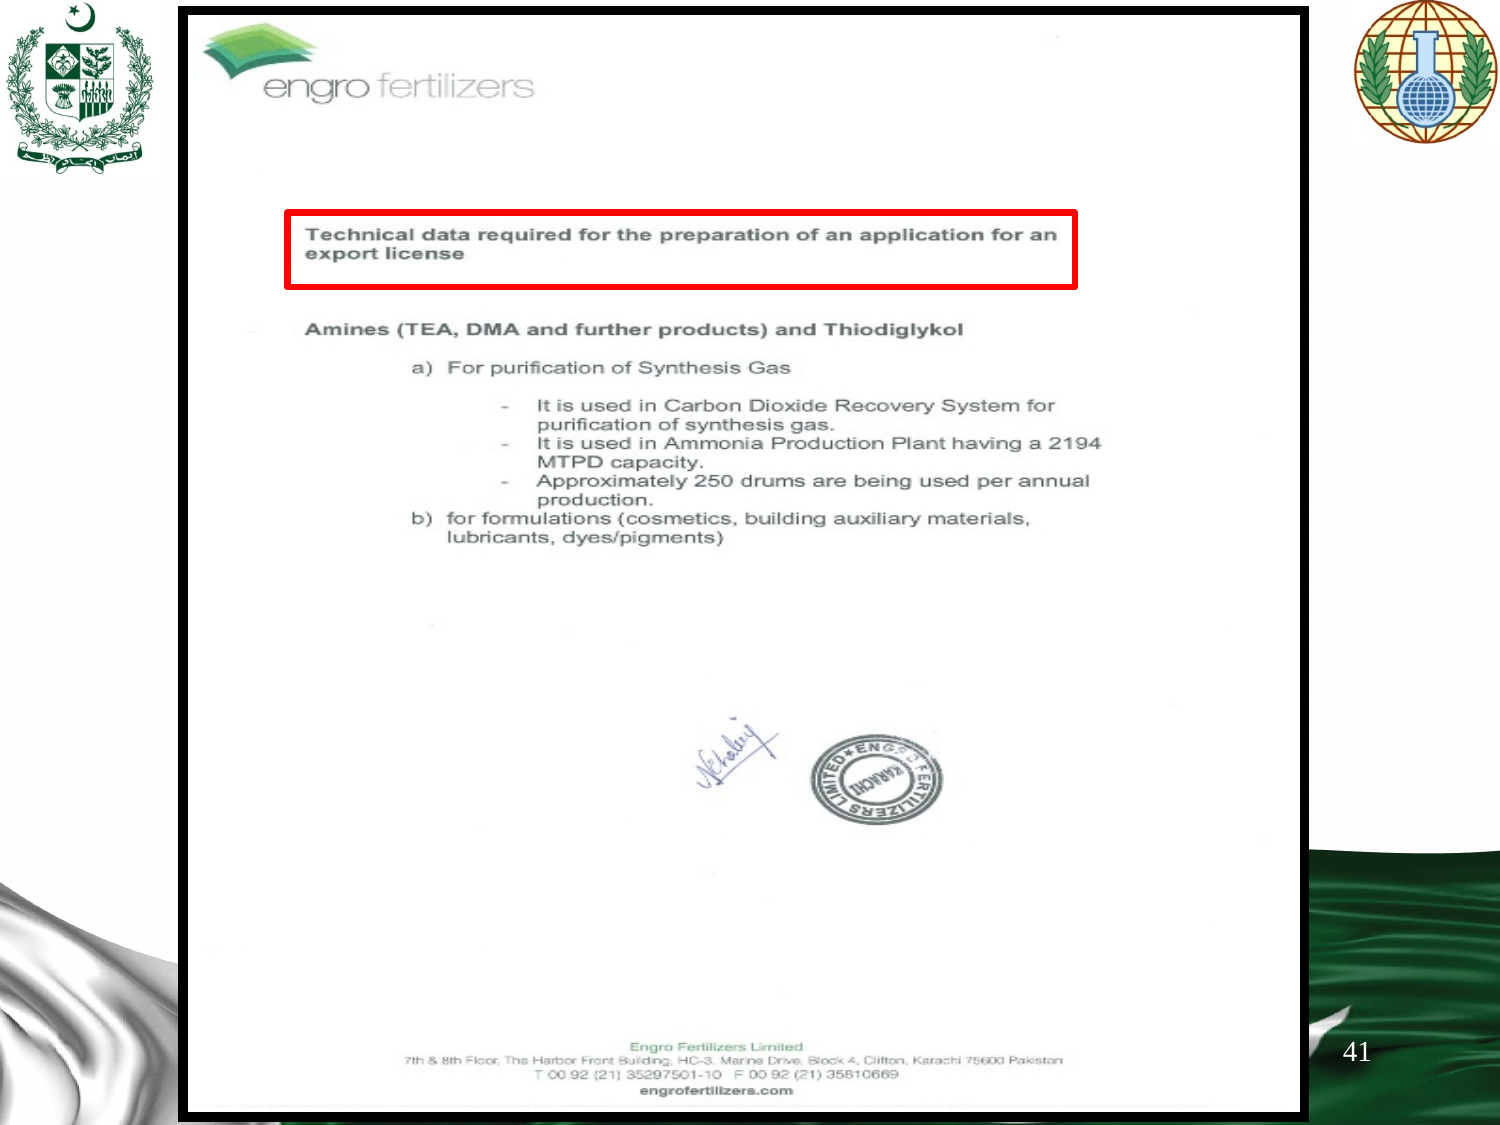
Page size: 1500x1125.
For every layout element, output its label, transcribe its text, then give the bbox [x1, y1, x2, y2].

picture [187, 176, 1301, 1113]
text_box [0, 0, 1500, 176]
picture [0, 176, 1500, 1125]
slide_number 41 [1304, 1024, 1388, 1101]
